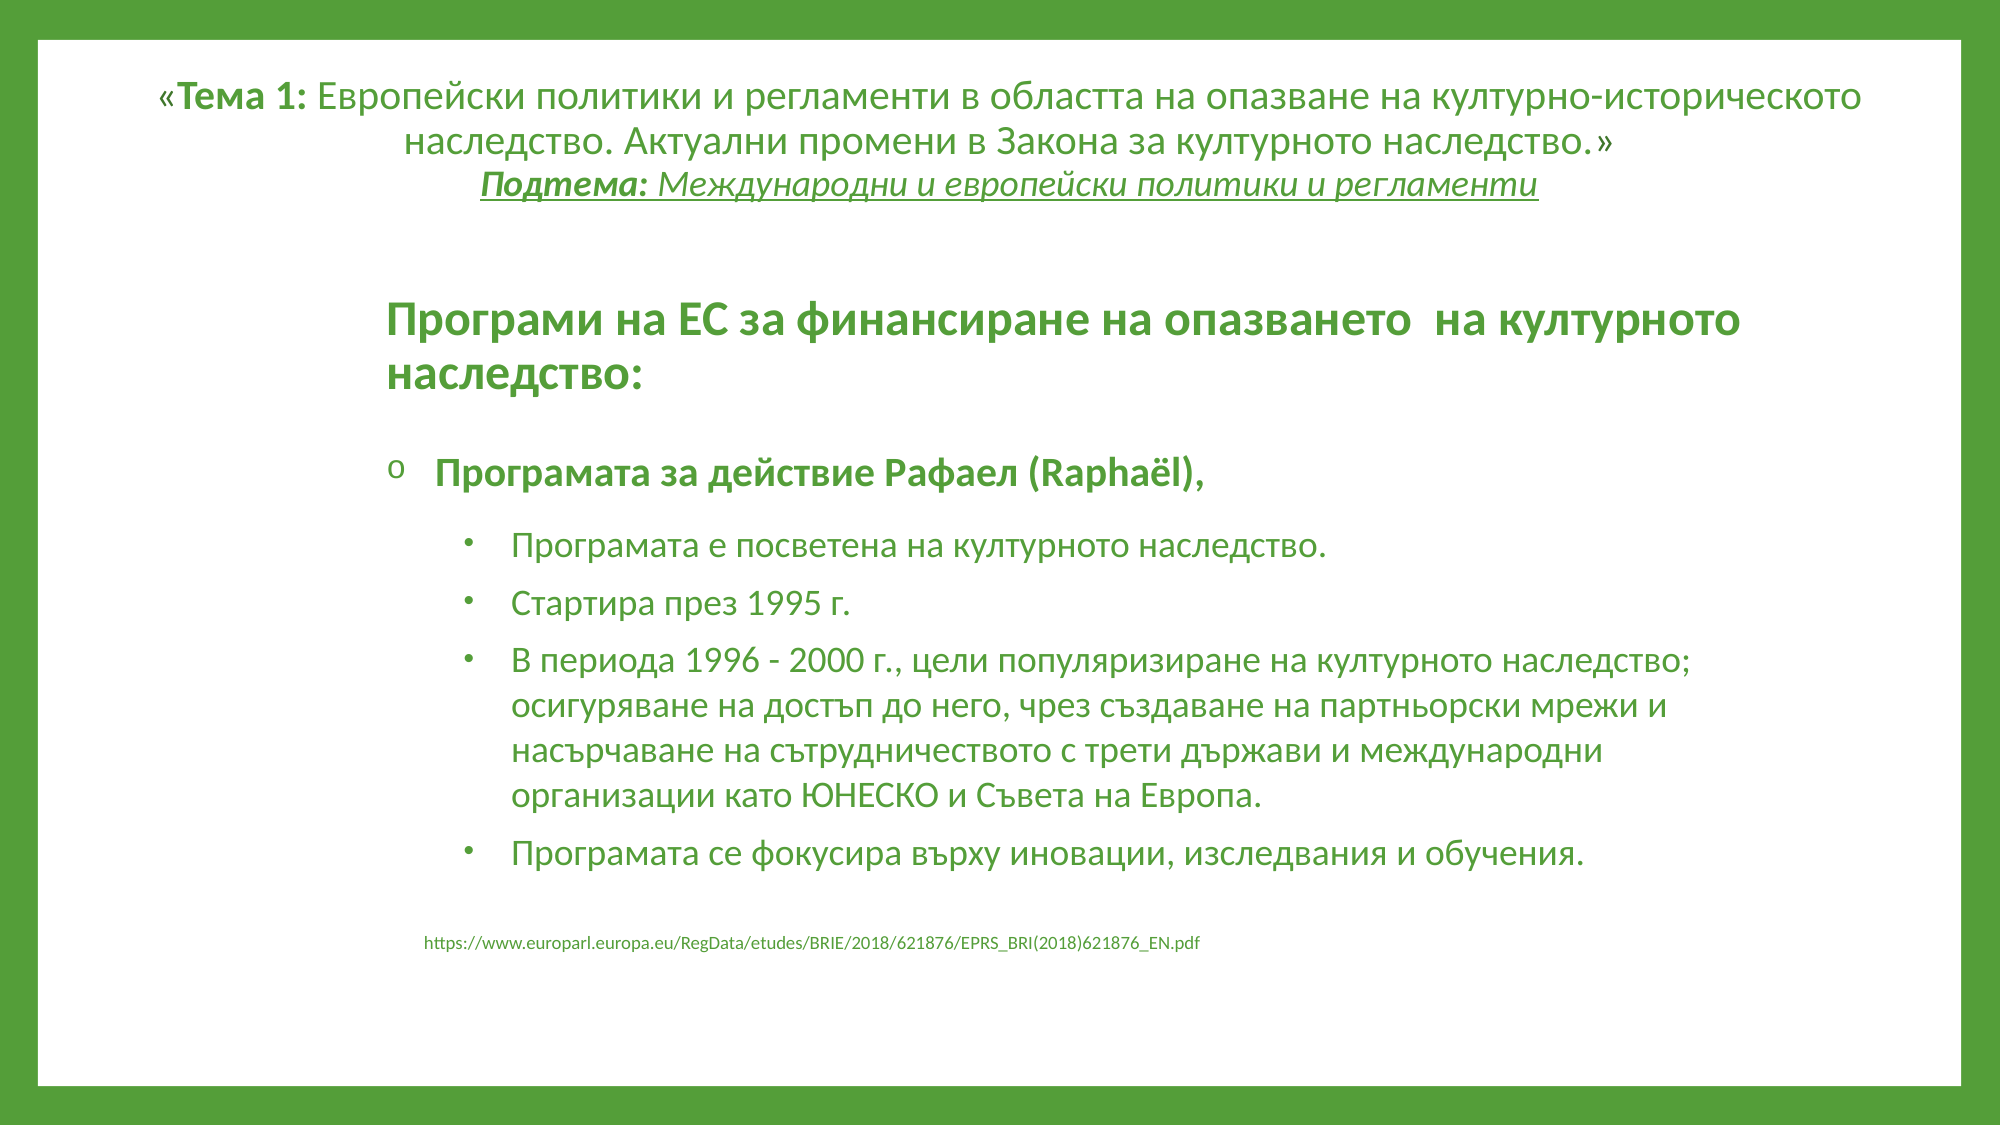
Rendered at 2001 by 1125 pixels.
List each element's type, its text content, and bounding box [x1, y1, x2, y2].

title «Тема 1: Европейски политики и регламенти в областта на опазване на културно-историческото наследство. Актуални промени в Закона за културното наследство.» Подтема: Международни и европейски политики и регламенти [61, 58, 1950, 233]
list Програми на ЕС за финансиране на опазването на културното наследство: Програмата за действие Рафаел (Raphaël), Програмата е посветена на културното наследство. Стартира през 1995 г. В периода 1996 - 2000 г., цели популяризиране на културното наследство; осигуряване на достъп до него, чрез създаване на партньорски мрежи и насърчаване на сътрудничеството с трети държави и международни организации като ЮНЕСКО и Съвета на Европа. Програмата се фокусира върху иновации, изследвания и обучения. https://www.europarl.europa.eu/RegData/etudes/BRIE/2018/621876/EPRS_BRI(2018)621876_EN.pdf [363, 284, 1770, 1050]
